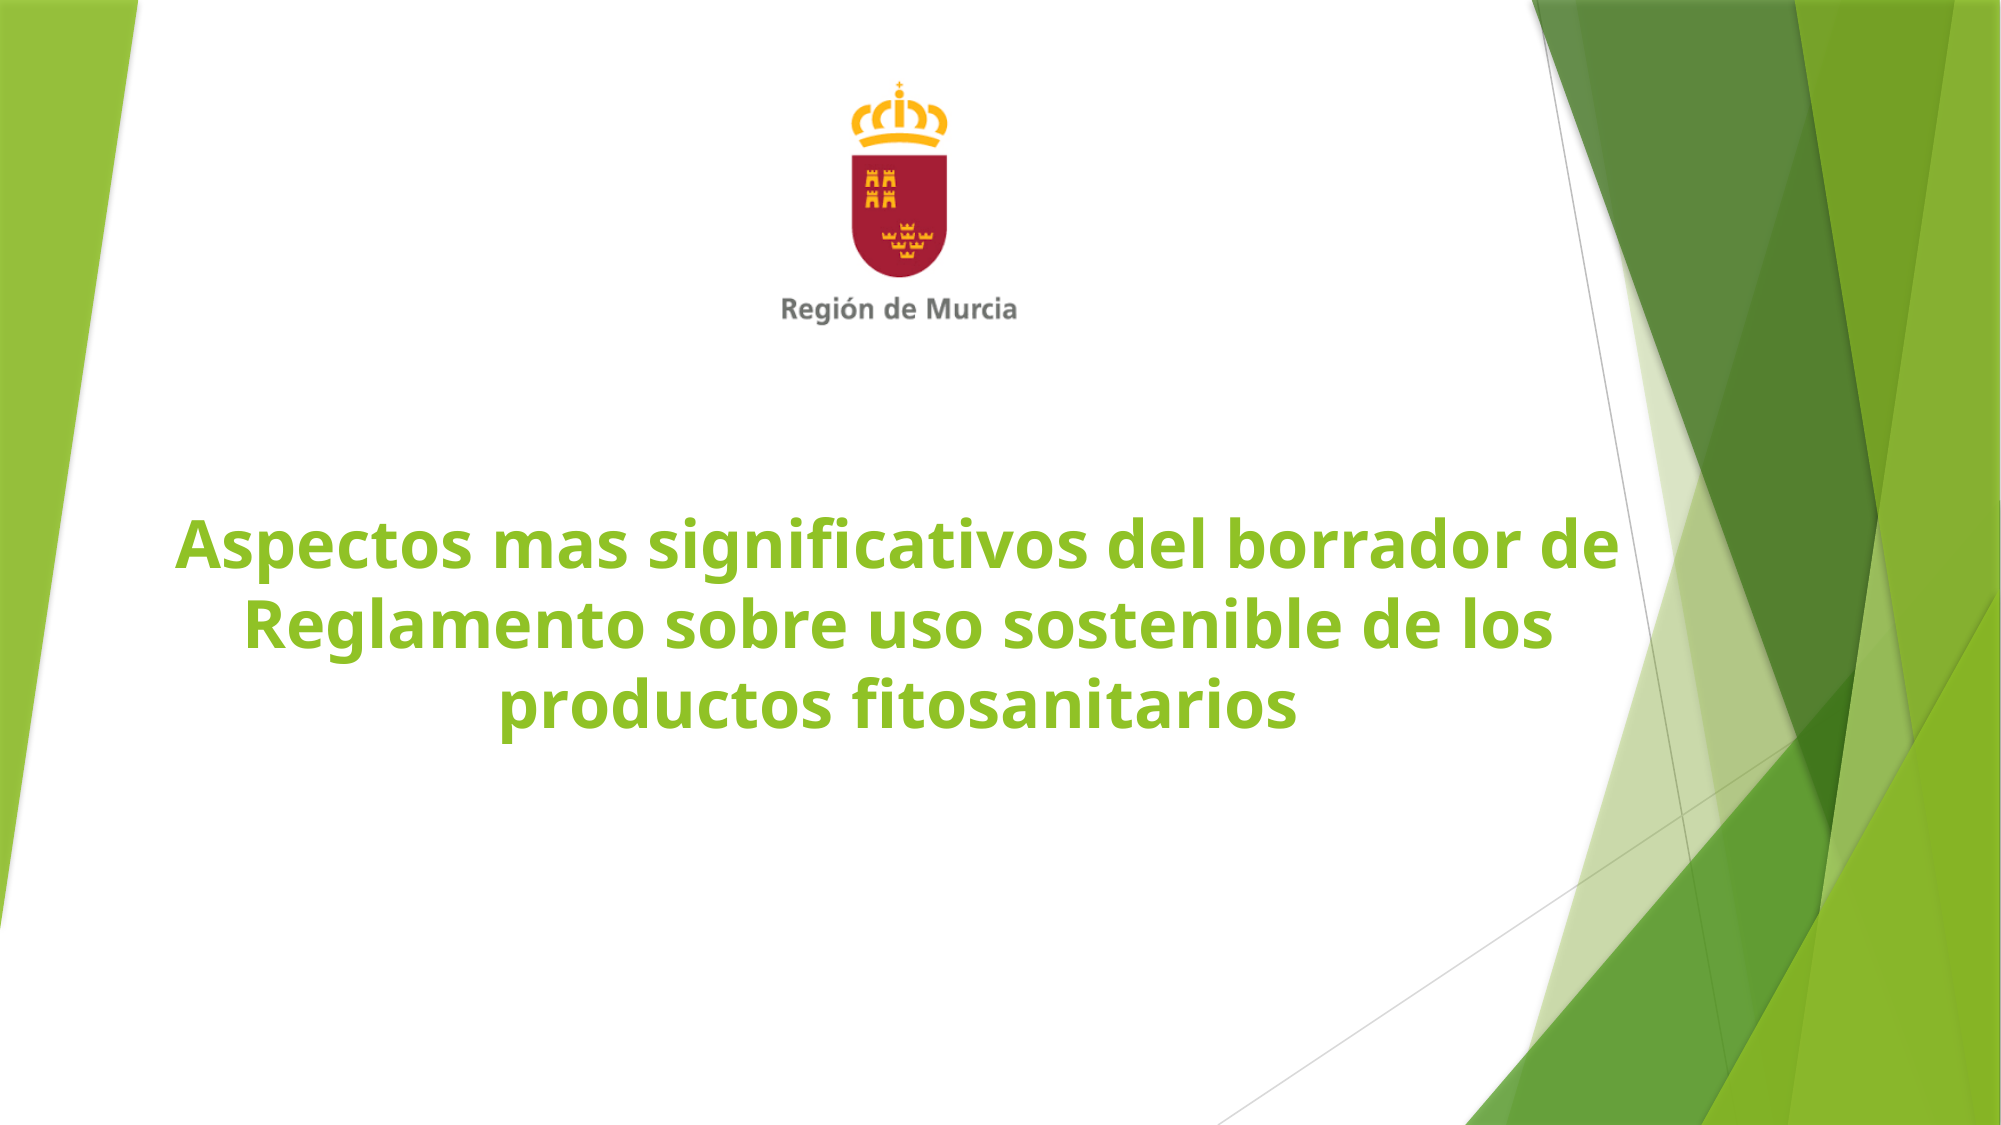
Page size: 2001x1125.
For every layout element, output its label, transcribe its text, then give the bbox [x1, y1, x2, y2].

picture [770, 74, 1028, 332]
title Aspectos mas significativos del borrador de Reglamento sobre uso sostenible de los productos fitosanitarios [103, 545, 1695, 750]
